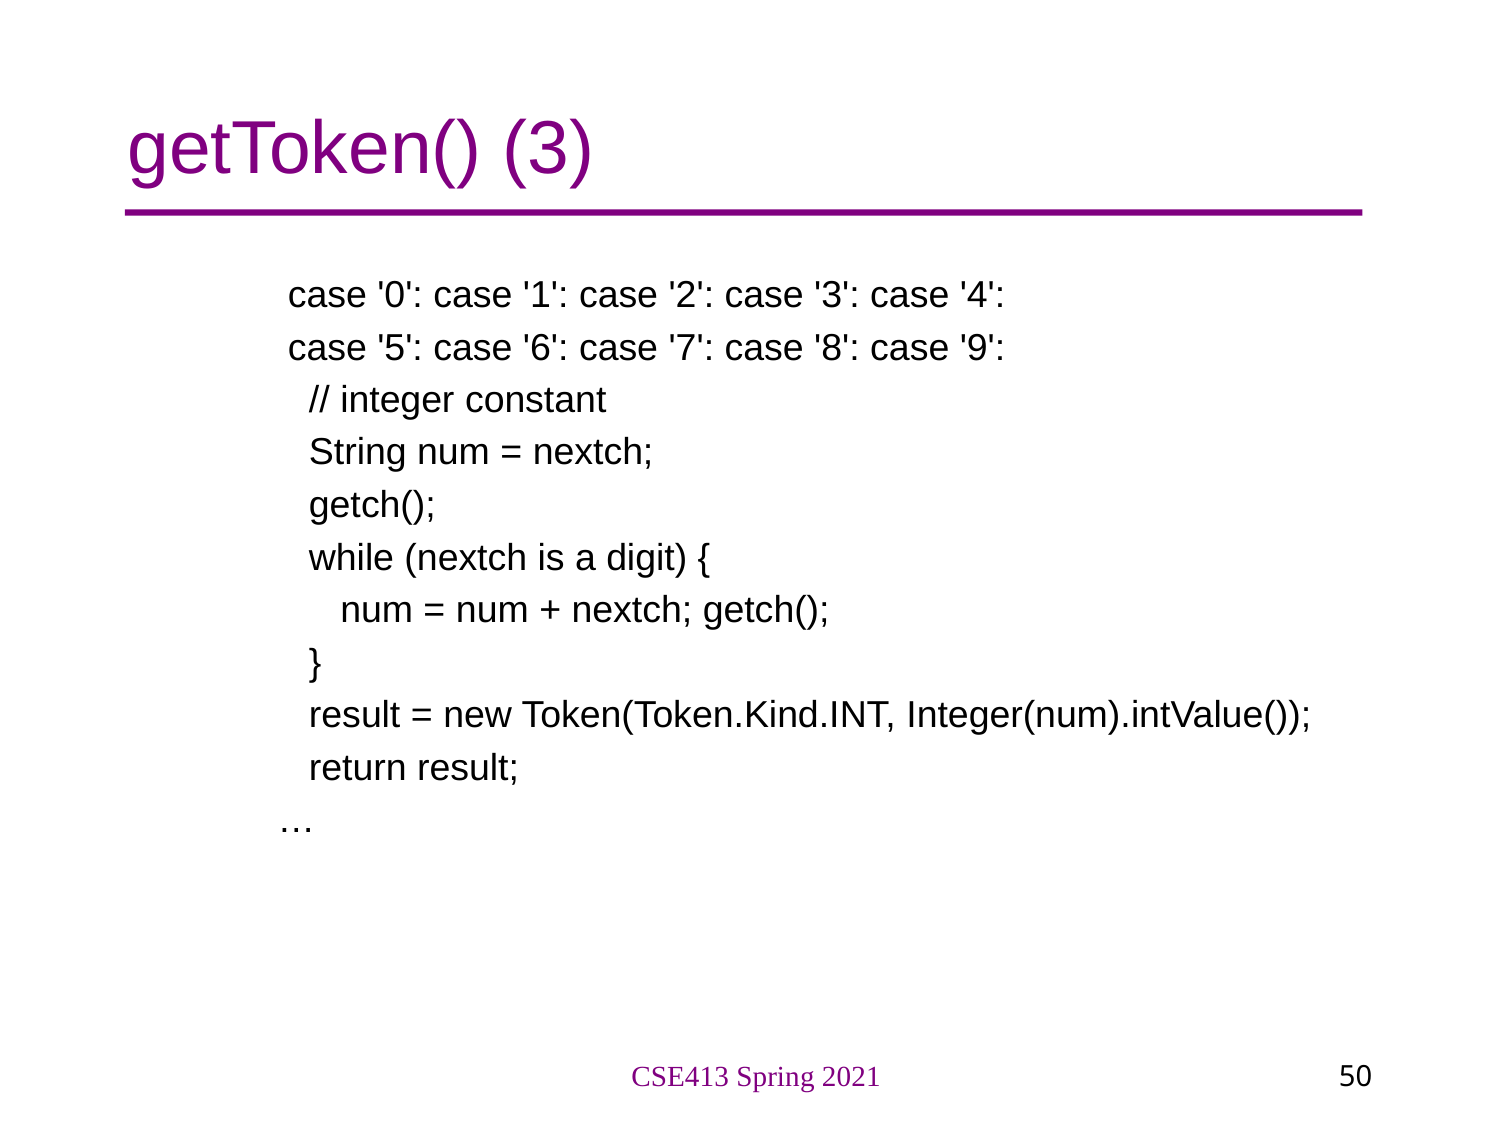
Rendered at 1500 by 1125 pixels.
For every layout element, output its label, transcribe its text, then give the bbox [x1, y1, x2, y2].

footer CSE413 Spring 2021 [474, 1049, 1038, 1125]
slide_number 50 [1074, 1049, 1388, 1125]
title getToken() (3) [112, 50, 1388, 238]
list case '0': case '1': case '2': case '3': case '4': case '5': case '6': case '7': case '8': case '9': // integer constant String num = nextch; getch(); while (nextch is a digit) { num = num + nextch; getch(); } result = new Token(Token.Kind.INT, Integer(num).intValue()); return result; … [112, 262, 1425, 1000]
